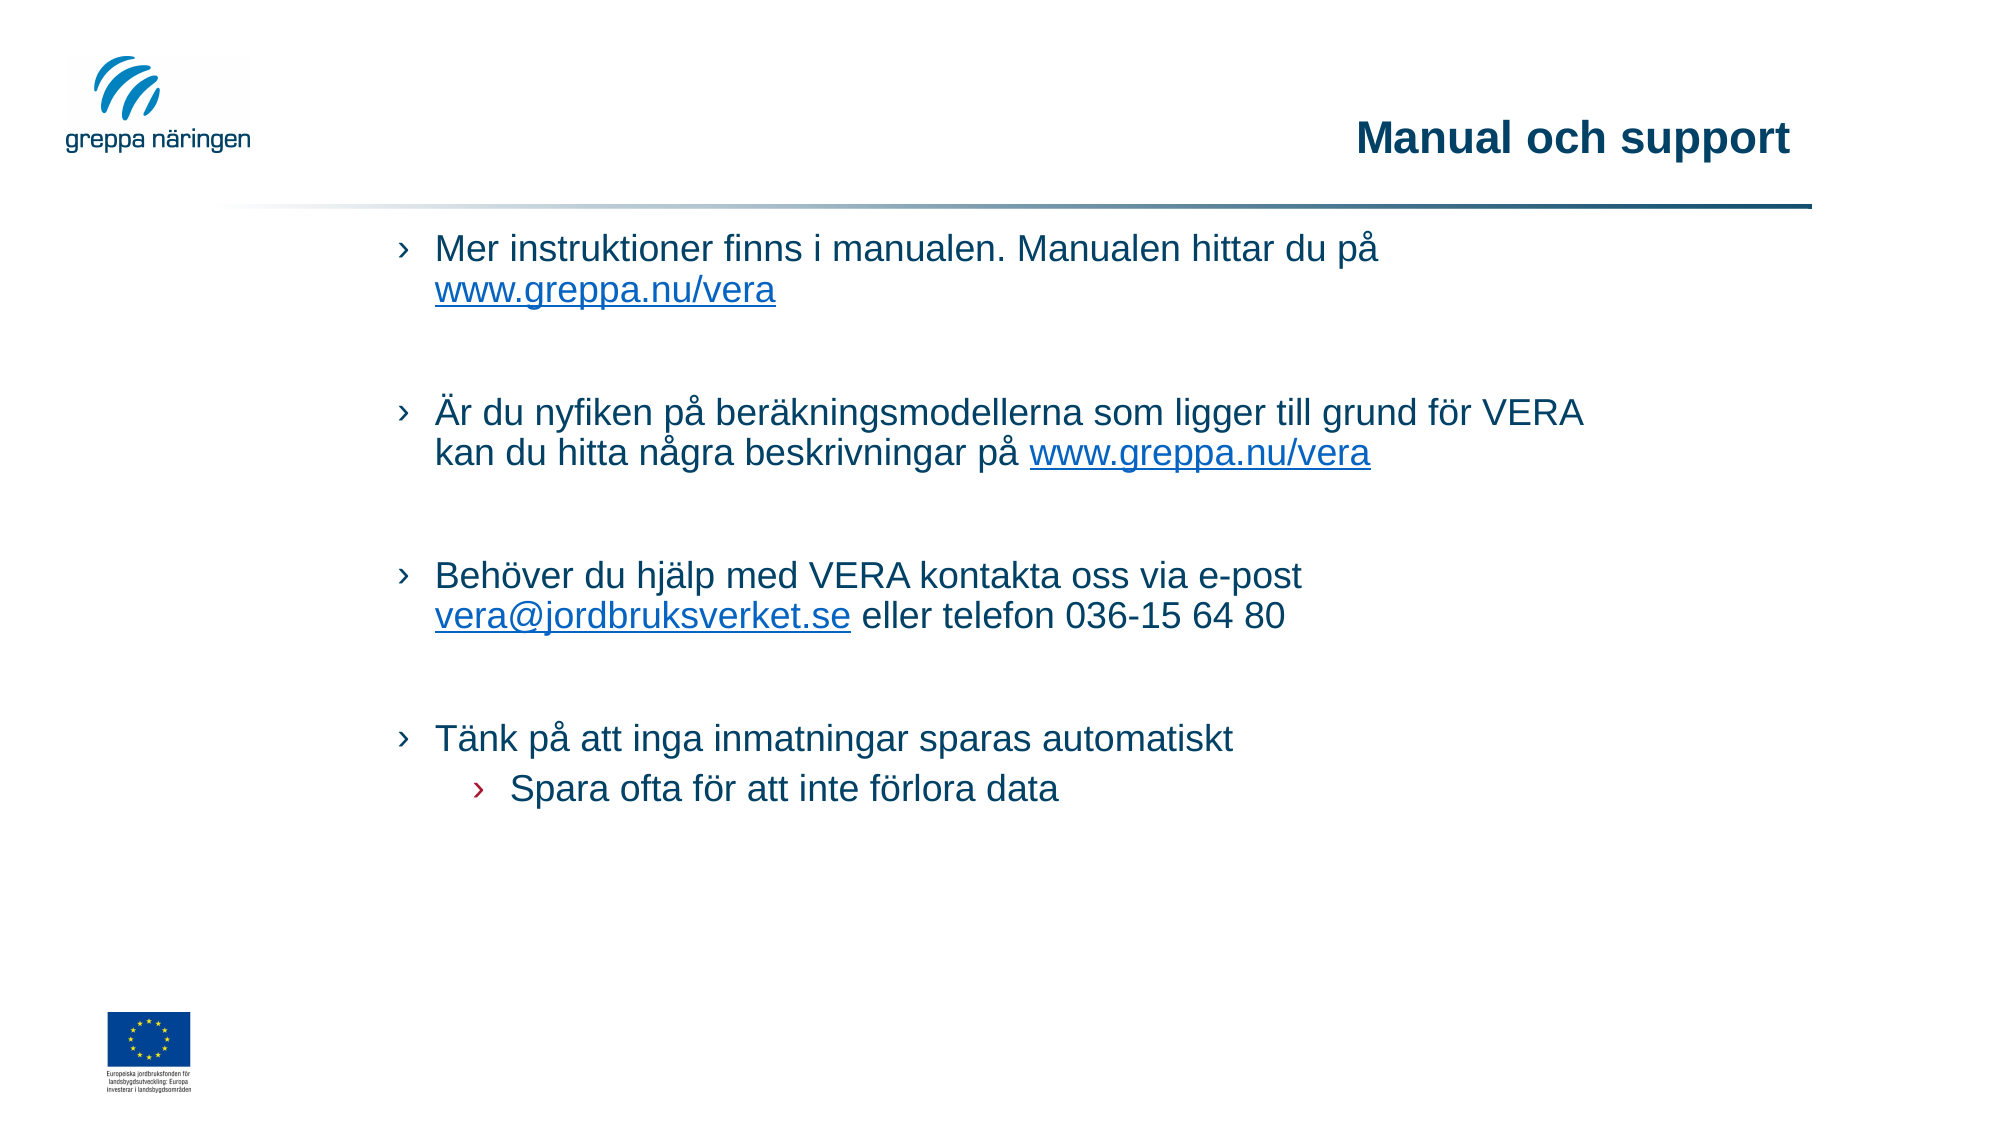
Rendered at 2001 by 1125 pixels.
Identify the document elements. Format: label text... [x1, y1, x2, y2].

picture [208, 204, 1812, 212]
picture [107, 1012, 191, 1093]
title Manual och support [496, 94, 1819, 184]
list Mer instruktioner finns i manualen. Manualen hittar du på www.greppa.nu/vera Är du nyfiken på beräkningsmodellerna som ligger till grund för VERA kan du hitta några beskrivningar på www.greppa.nu/vera Behöver du hjälp med VERA kontakta oss via e-post vera@jordbruksverket.se eller telefon 036-15 64 80 Tänk på att inga inmatningar sparas automatiskt Spara ofta för att inte förlora data [382, 222, 1626, 942]
picture [66, 56, 250, 153]
